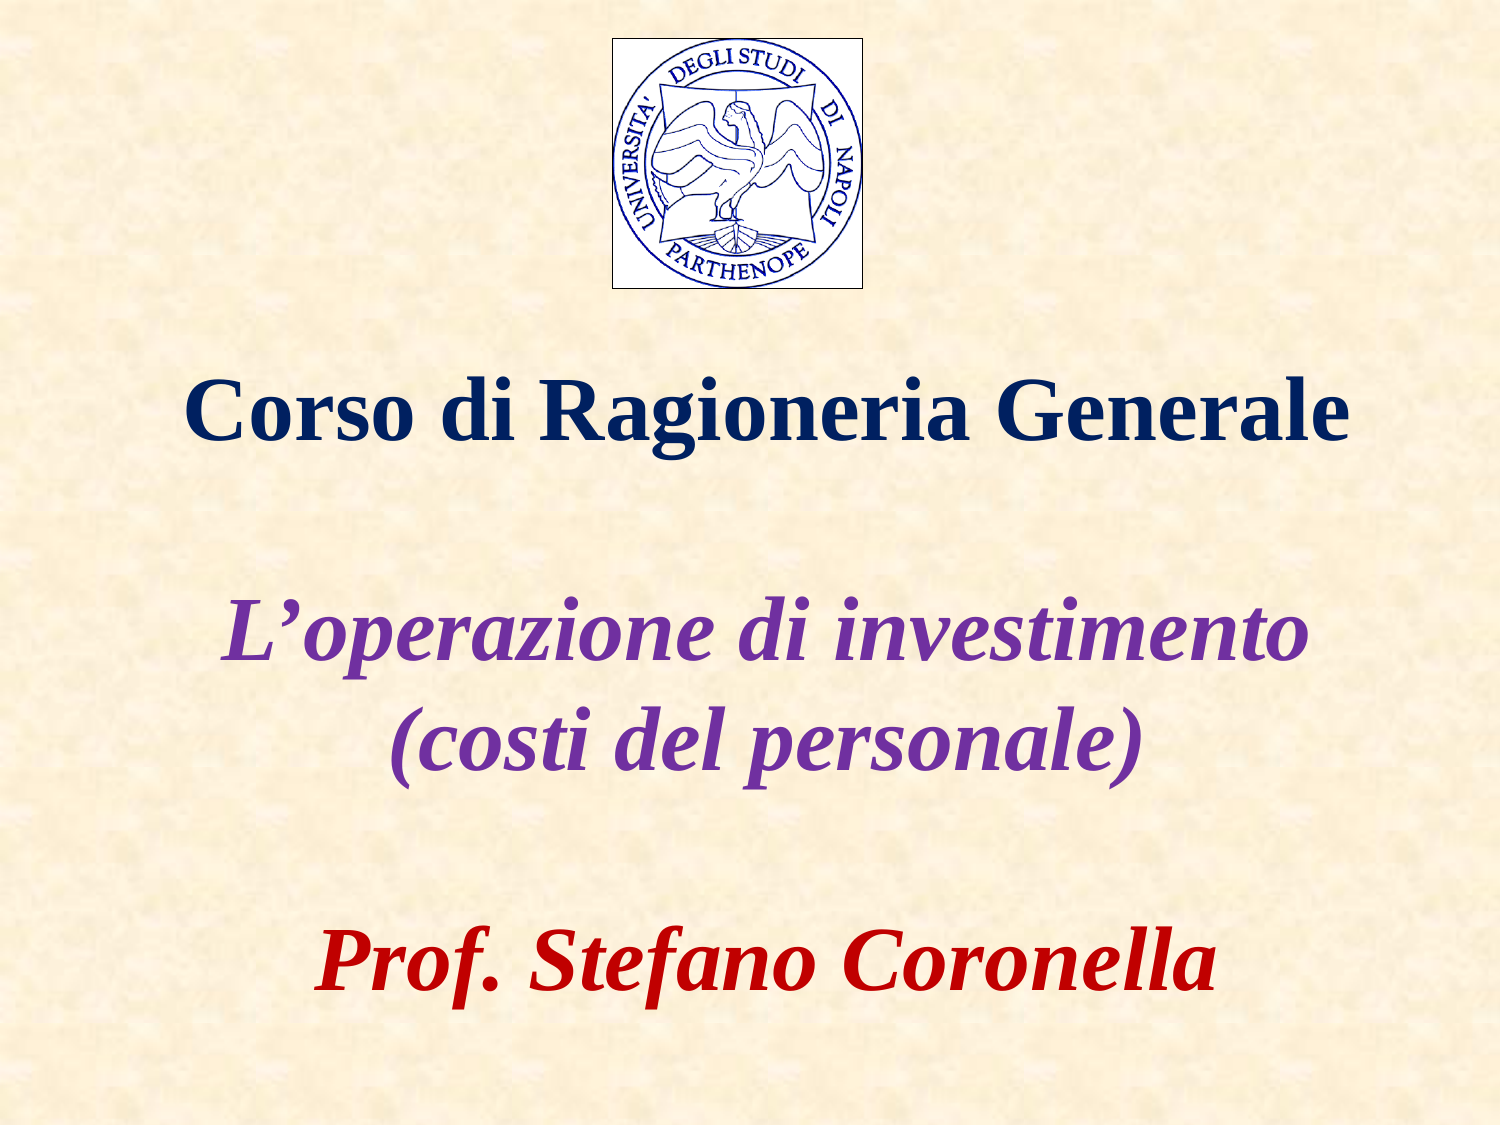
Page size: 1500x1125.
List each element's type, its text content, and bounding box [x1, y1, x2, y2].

picture [0, 0, 1500, 1125]
text_box Corso di Ragioneria Generale L’operazione di investimento (costi del personale) Prof. Stefano Coronella [112, 341, 1424, 1017]
